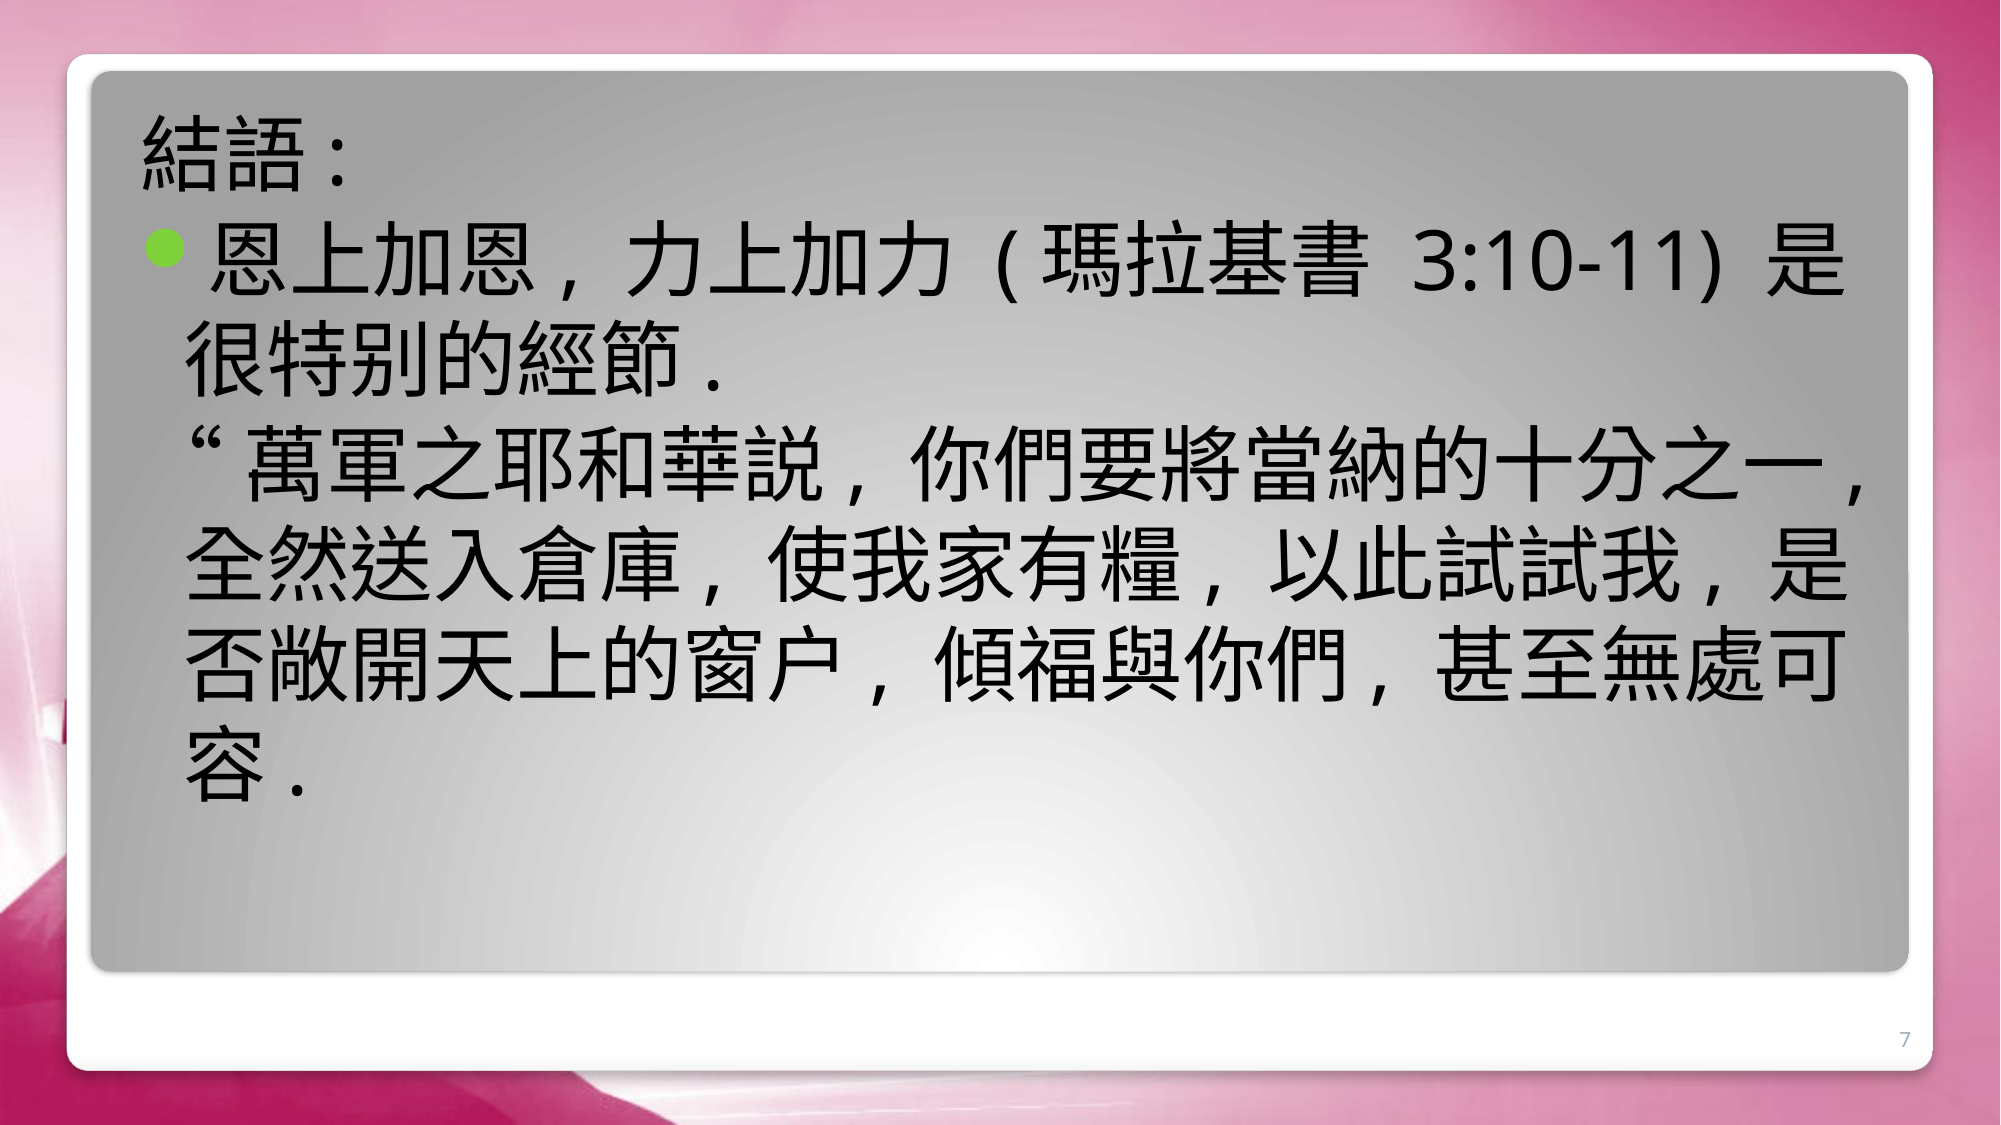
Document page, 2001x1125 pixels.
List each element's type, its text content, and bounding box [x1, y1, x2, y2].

slide_number 7 [1826, 1002, 1926, 1063]
picture [0, 0, 2001, 1125]
list 結語: 恩上加恩, 力上加力 (瑪拉基書 3:10-11) 是很特别的經節. “萬軍之耶和華説, 你們要將當納的十分之一, 全然送入倉庫, 使我家有糧, 以此試試我, 是否敞開天上的窗户, 傾福與你們, 甚至無處可容. [110, 86, 1900, 774]
